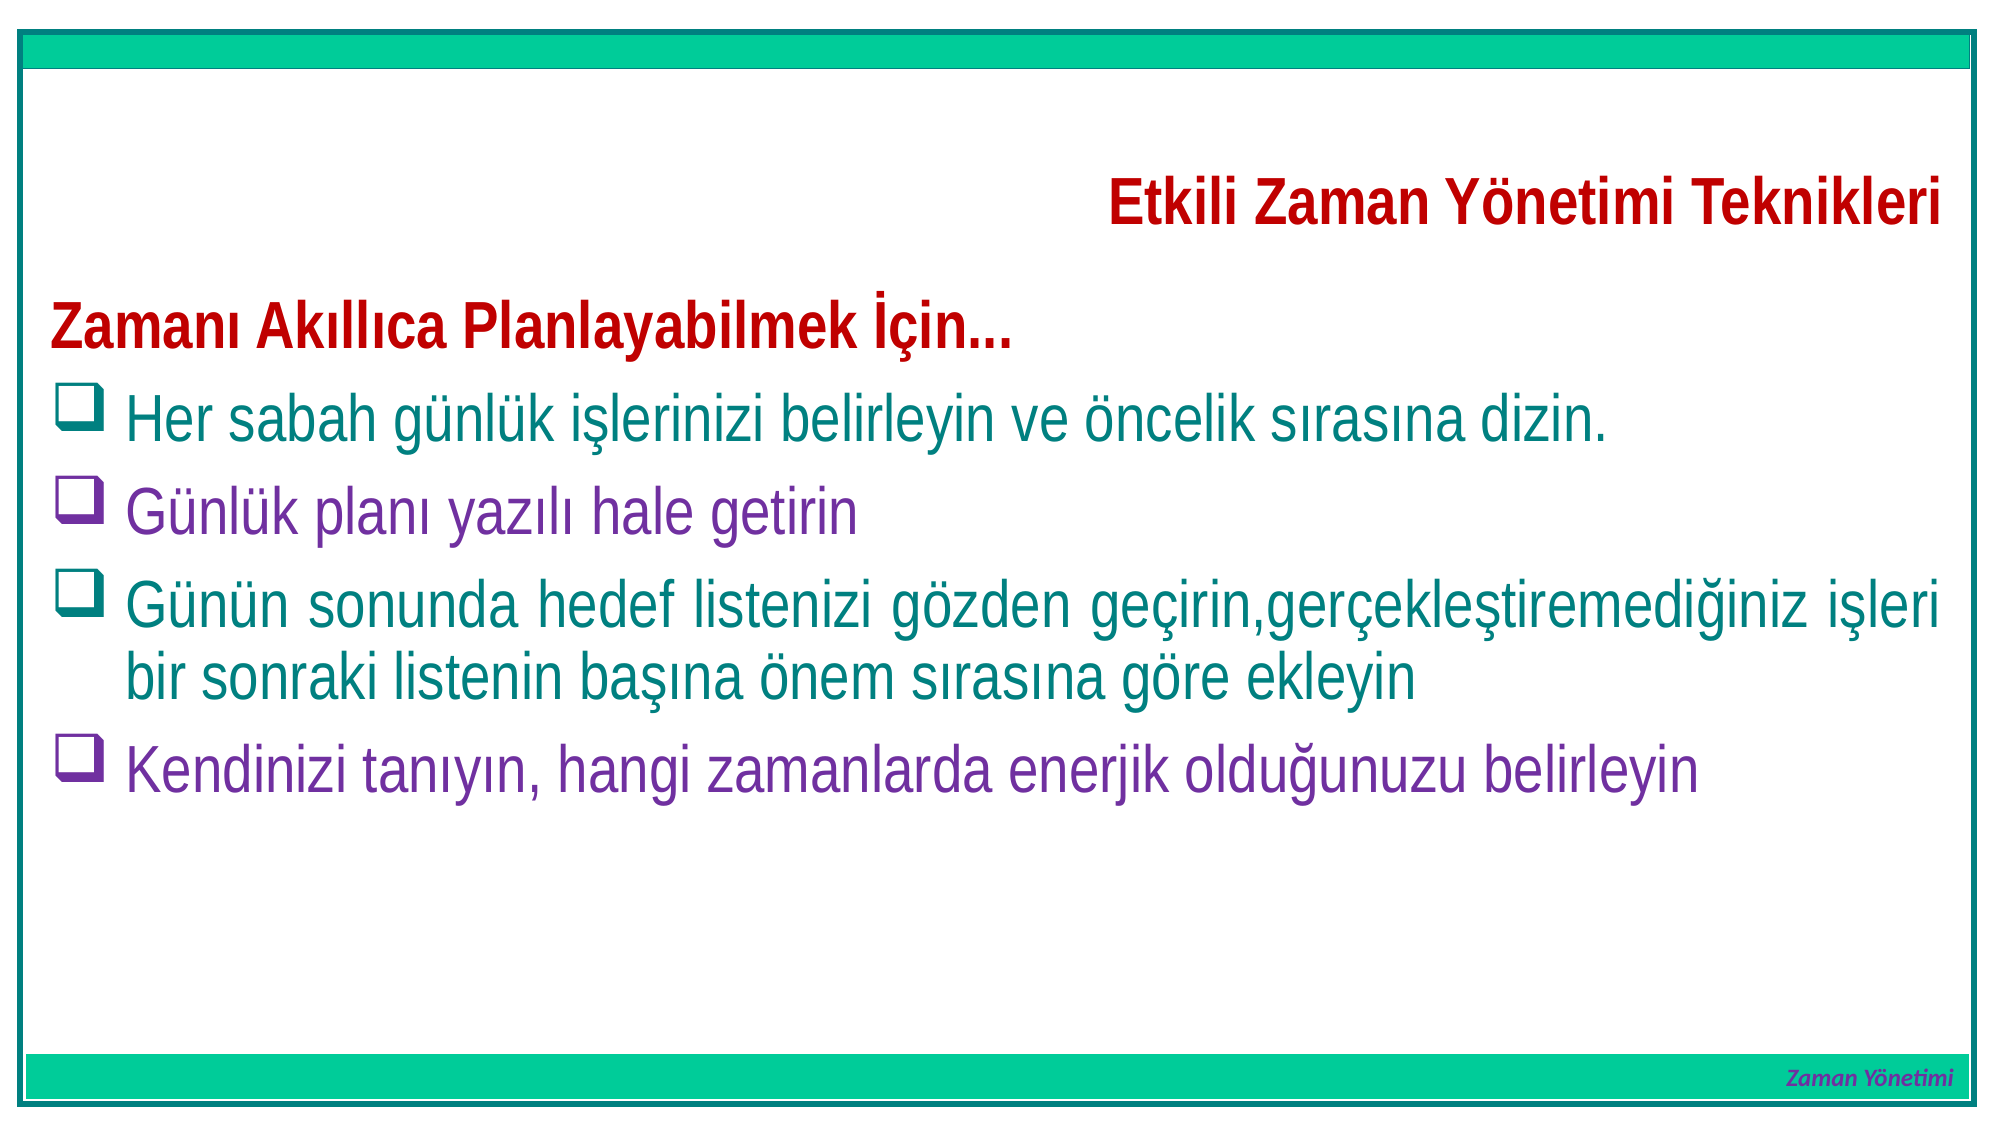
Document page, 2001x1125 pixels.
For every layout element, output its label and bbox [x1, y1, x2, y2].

text_box [19, 31, 1974, 1105]
